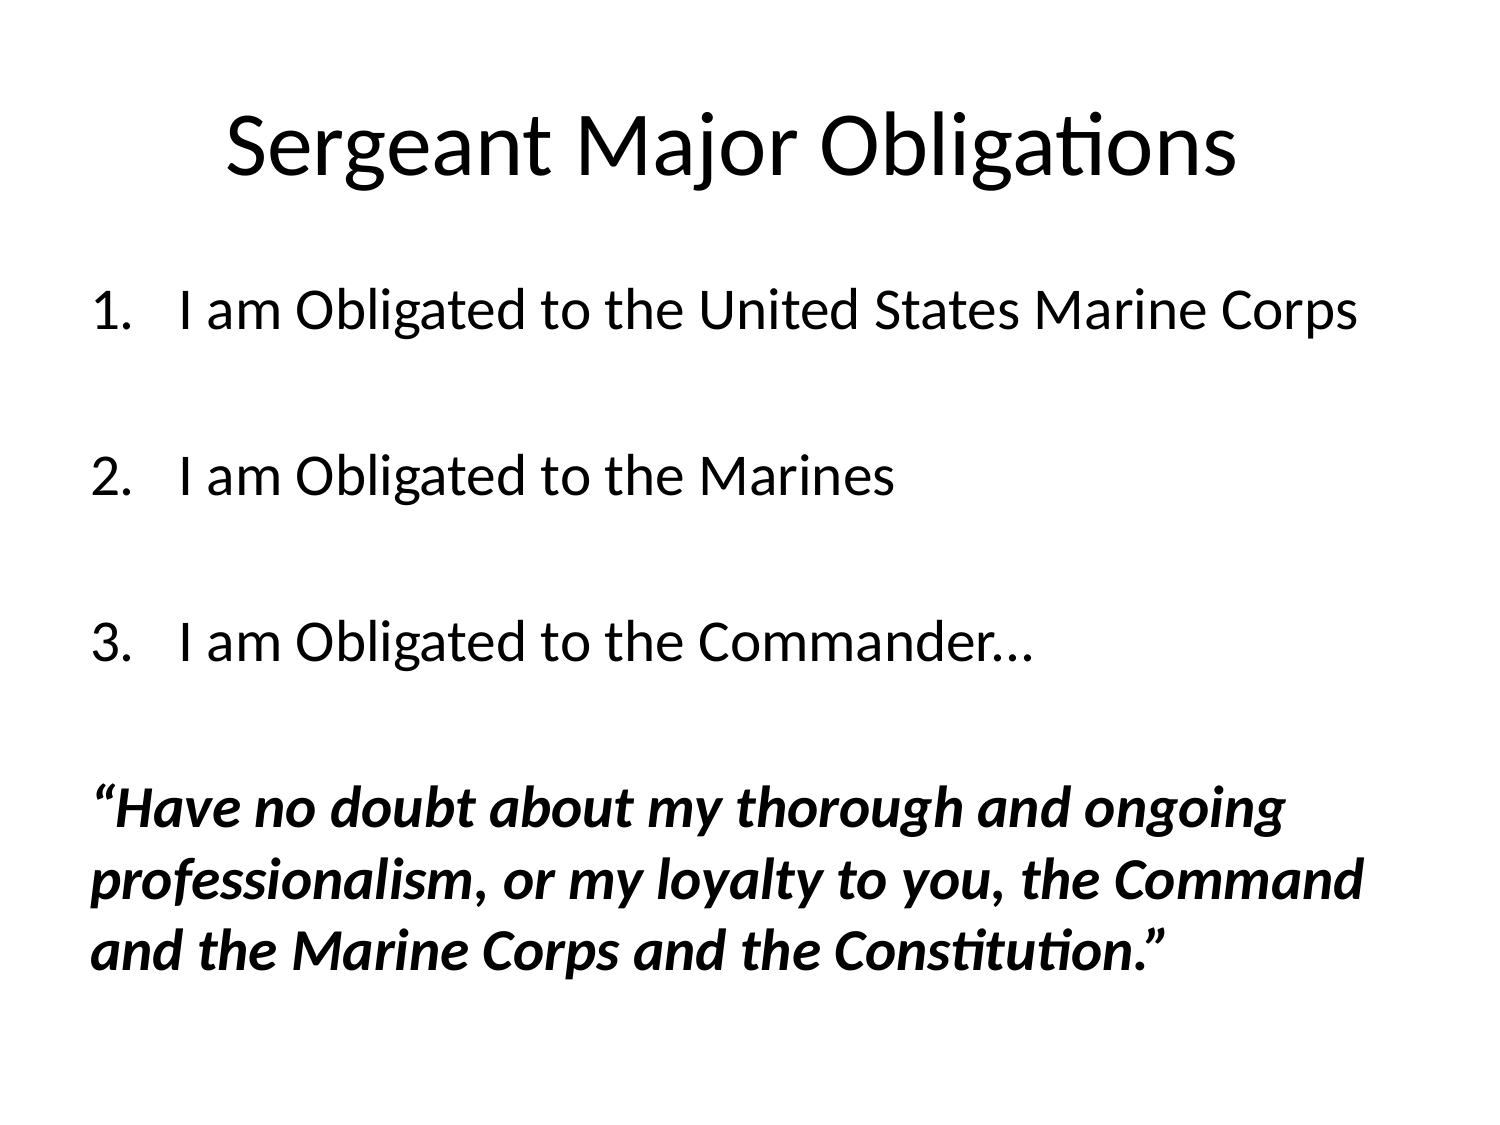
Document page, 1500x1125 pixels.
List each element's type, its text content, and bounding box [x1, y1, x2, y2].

list I am Obligated to the United States Marine Corps I am Obligated to the Marines I am Obligated to the Commander... “Have no doubt about my thorough and ongoing professionalism, or my loyalty to you, the Command and the Marine Corps and the Constitution.” [75, 262, 1425, 1088]
title Sergeant Major Obligations [75, 45, 1425, 233]
